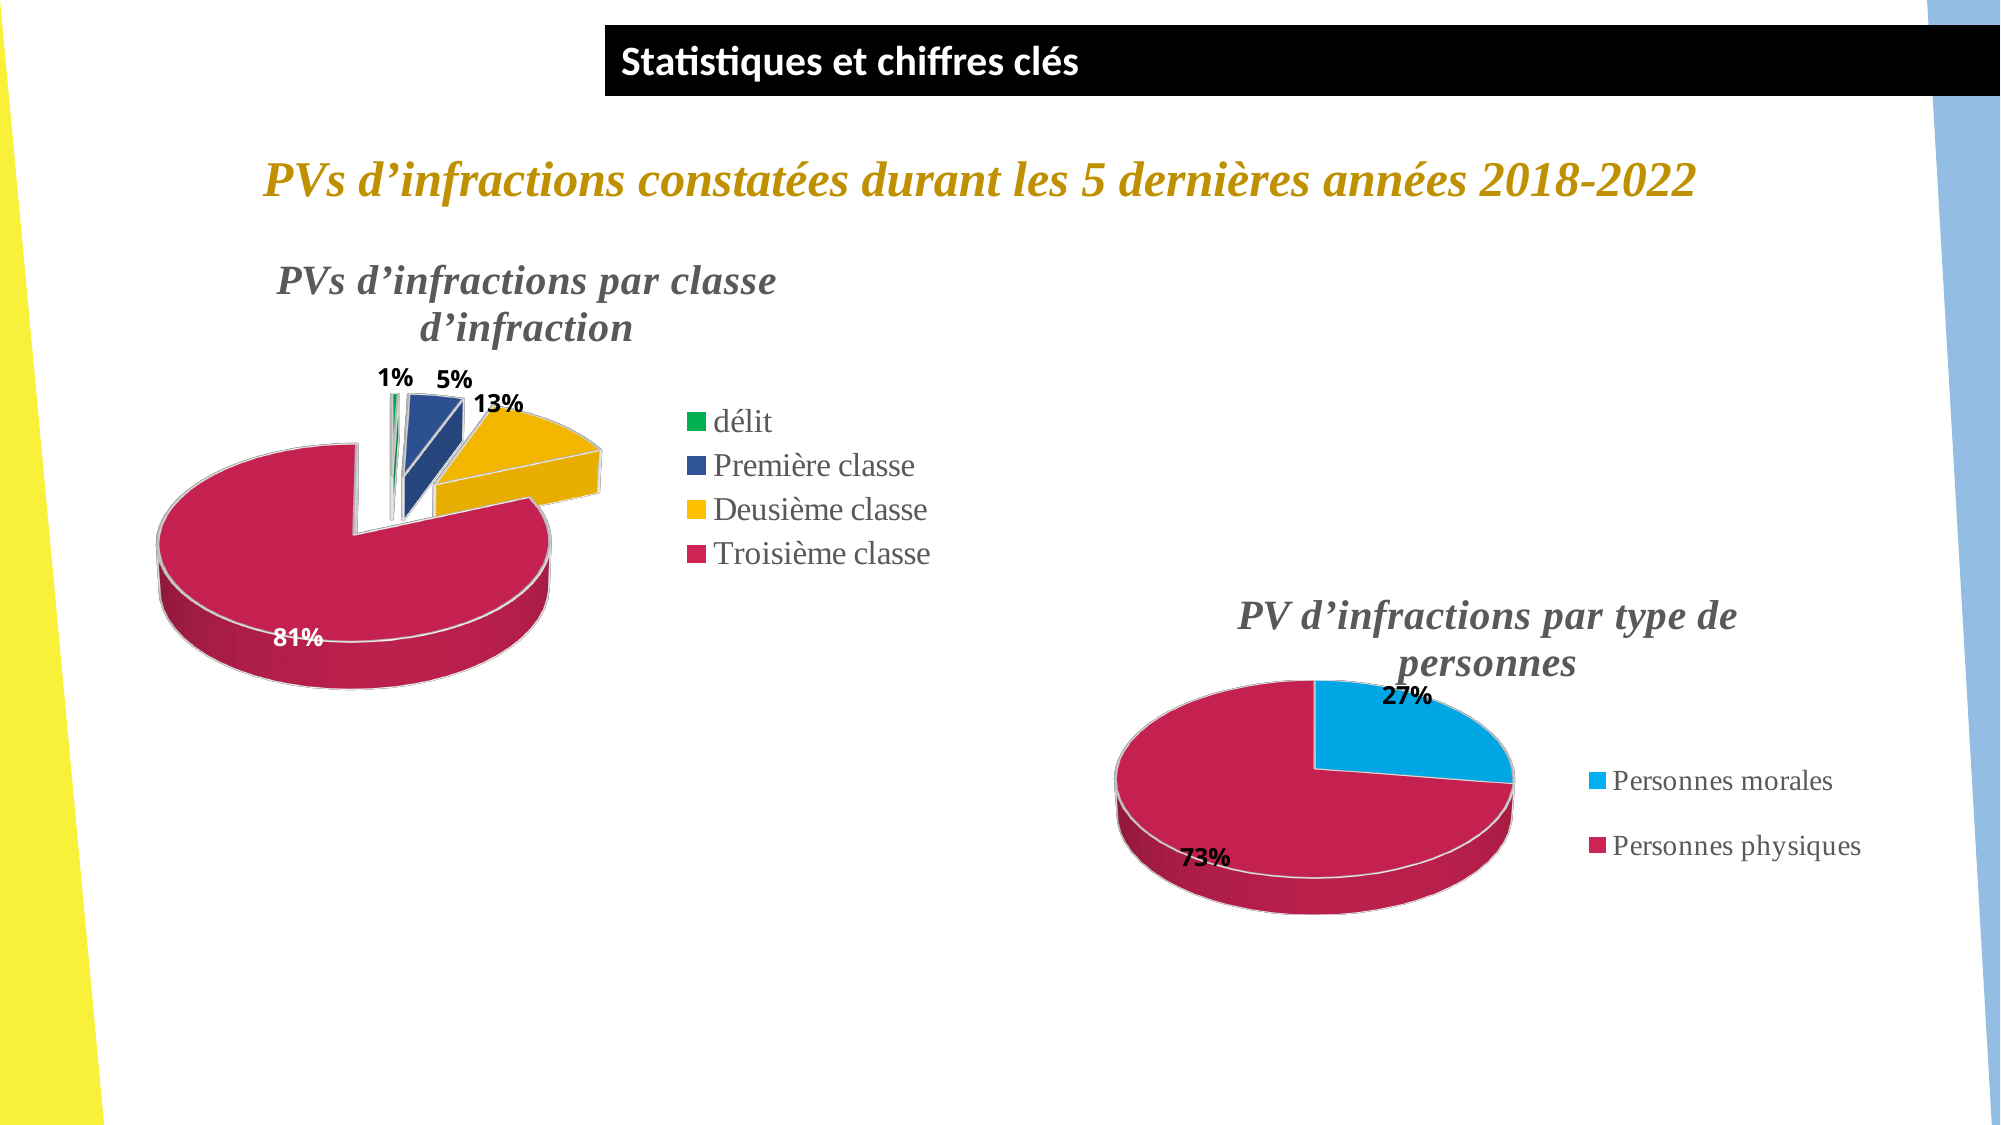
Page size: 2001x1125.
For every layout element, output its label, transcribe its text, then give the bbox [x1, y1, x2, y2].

chart [1085, 562, 1891, 1004]
text_box PVs d’infractions constatées durant les 5 dernières années 2018-2022 [143, 138, 1818, 214]
text_box Statistiques et chiffres clés [605, 25, 2000, 96]
chart [99, 225, 955, 750]
